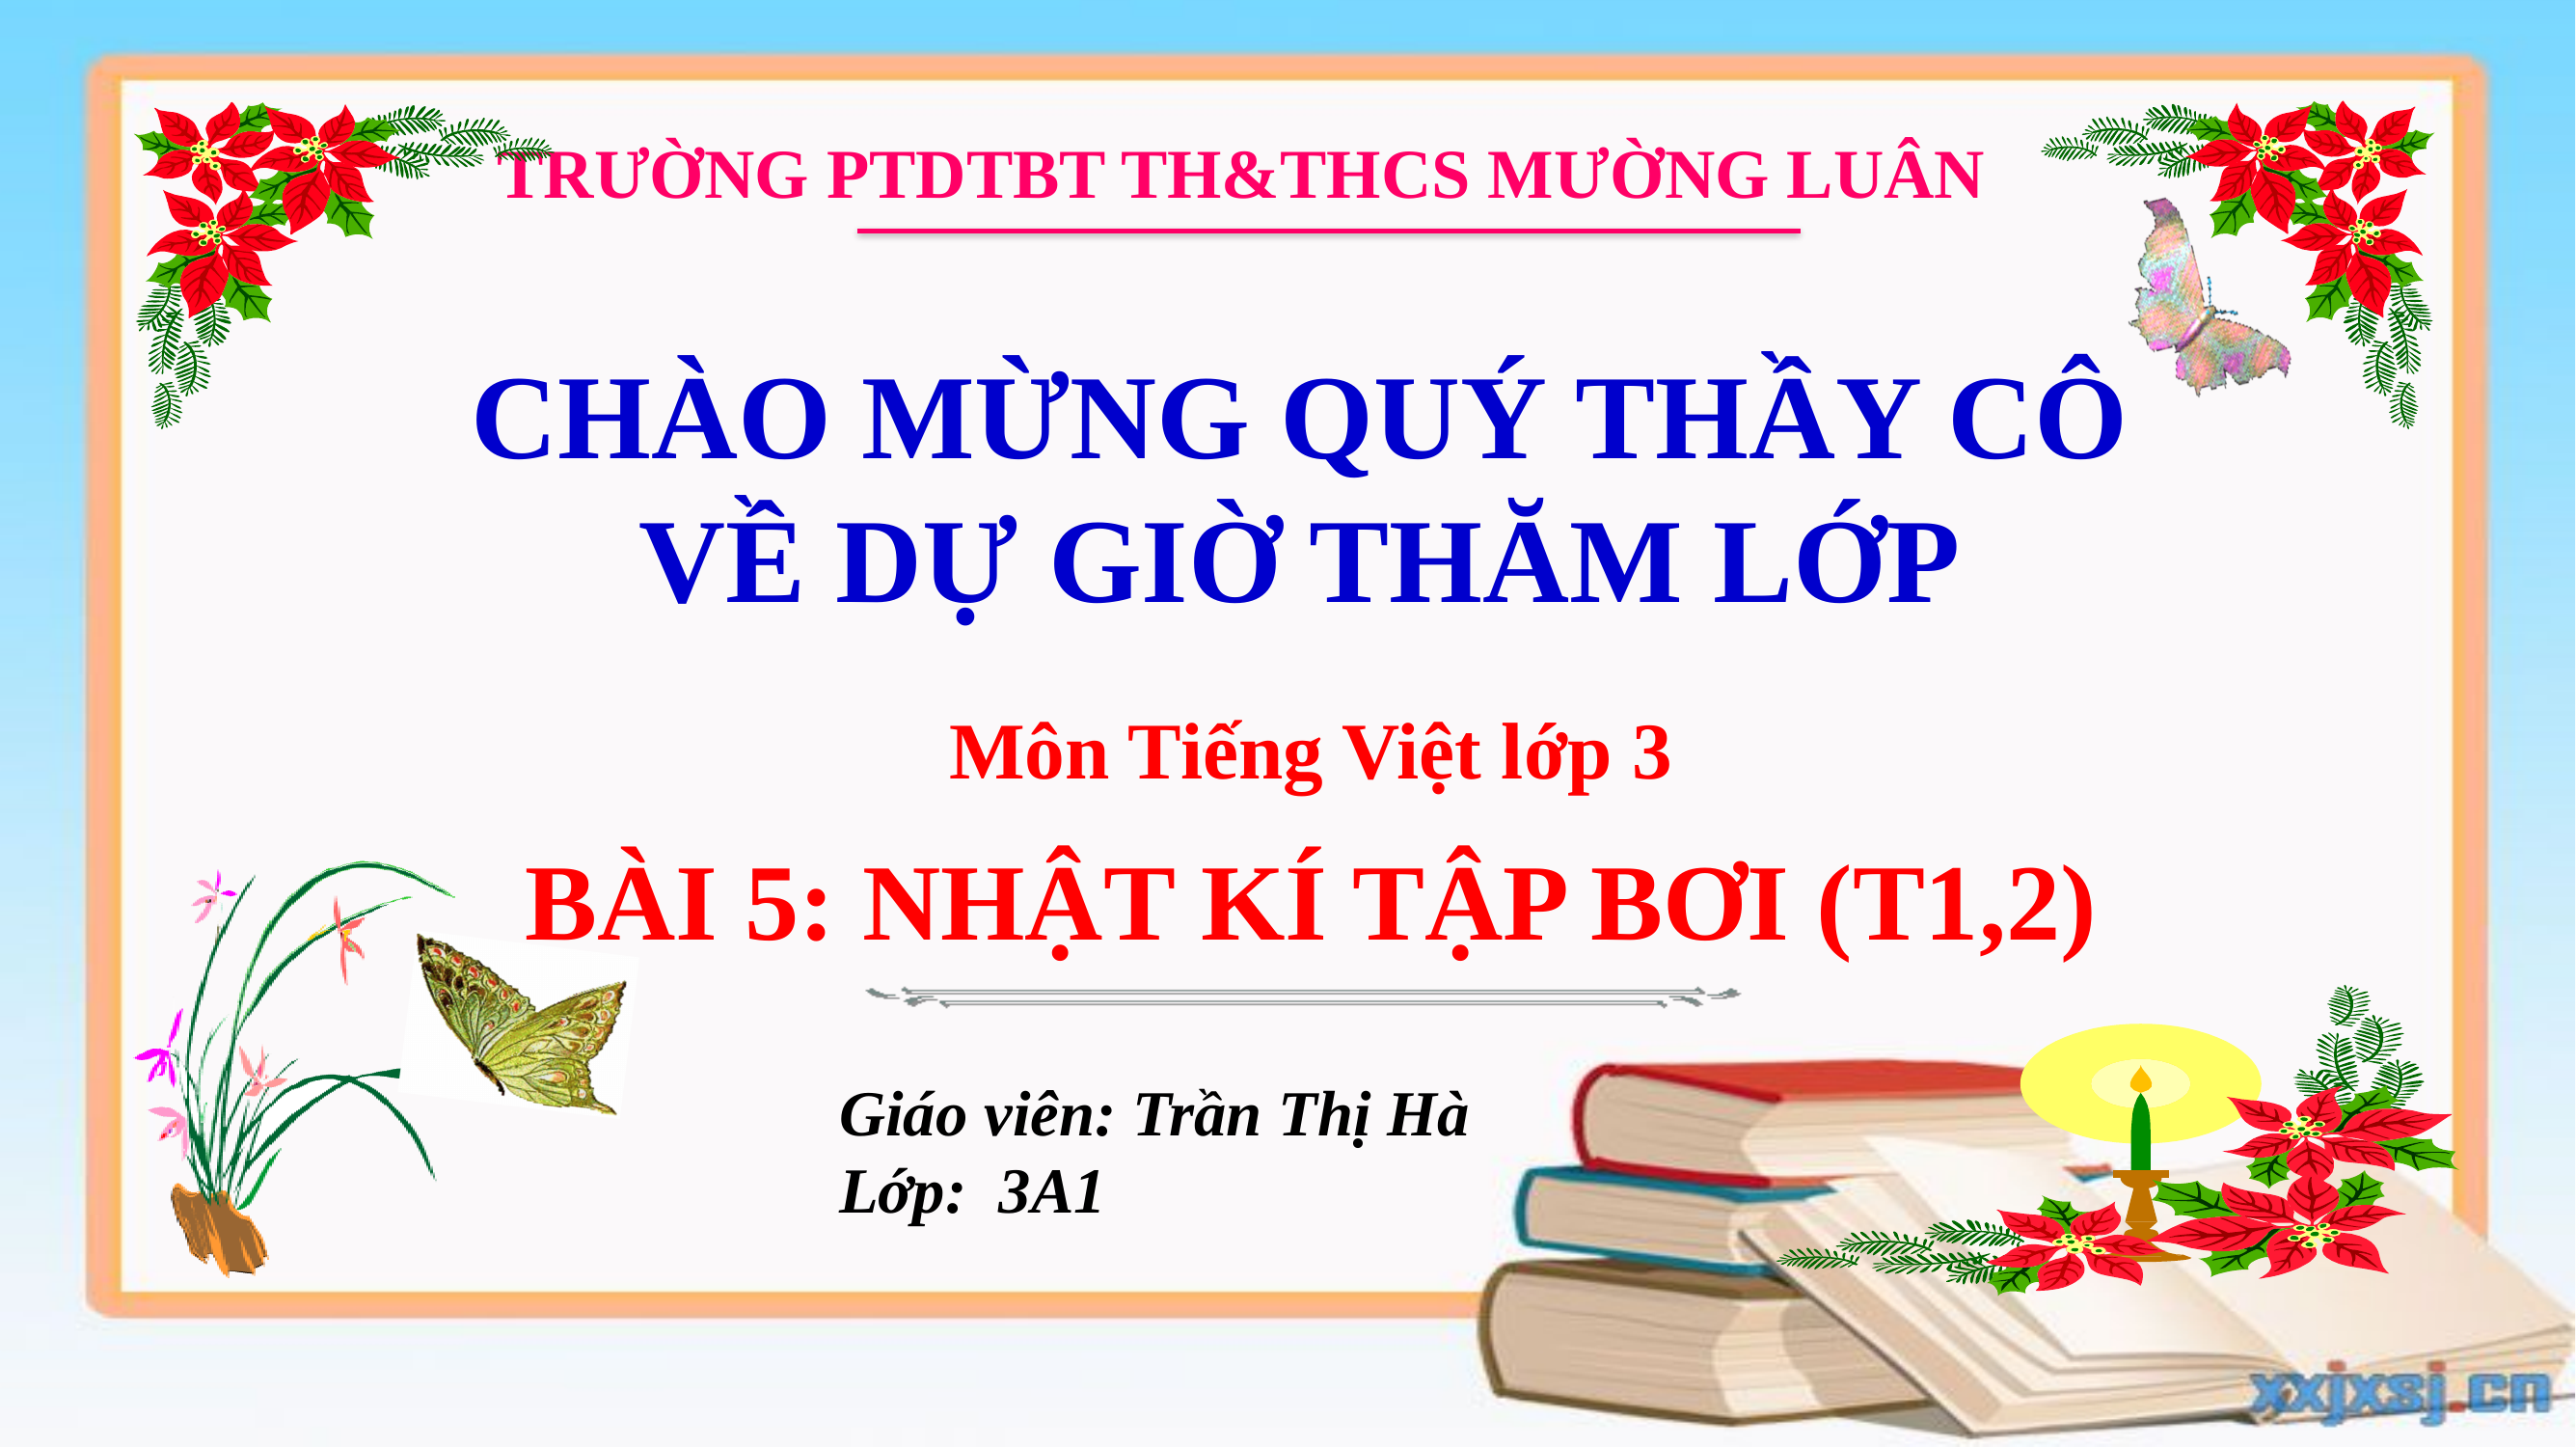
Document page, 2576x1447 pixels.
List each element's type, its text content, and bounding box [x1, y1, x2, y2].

text_box CHÀO MỪNG QUÝ THẦY CÔ VỀ DỰ GIỜ THĂM LỚP [395, 326, 2204, 639]
text_box Giáo viên: Trần Thị Hà Lớp: 3A1 [816, 1059, 1759, 1238]
text_box TRƯỜNG PTDTBT TH&THCS MƯỜNG LUÂN [513, 116, 2042, 224]
picture [0, 0, 2576, 1447]
text_box Môn Tiếng Việt lớp 3 BÀI 5: NHẬT KÍ TẬP BƠI (T1,2) [188, 687, 2435, 973]
